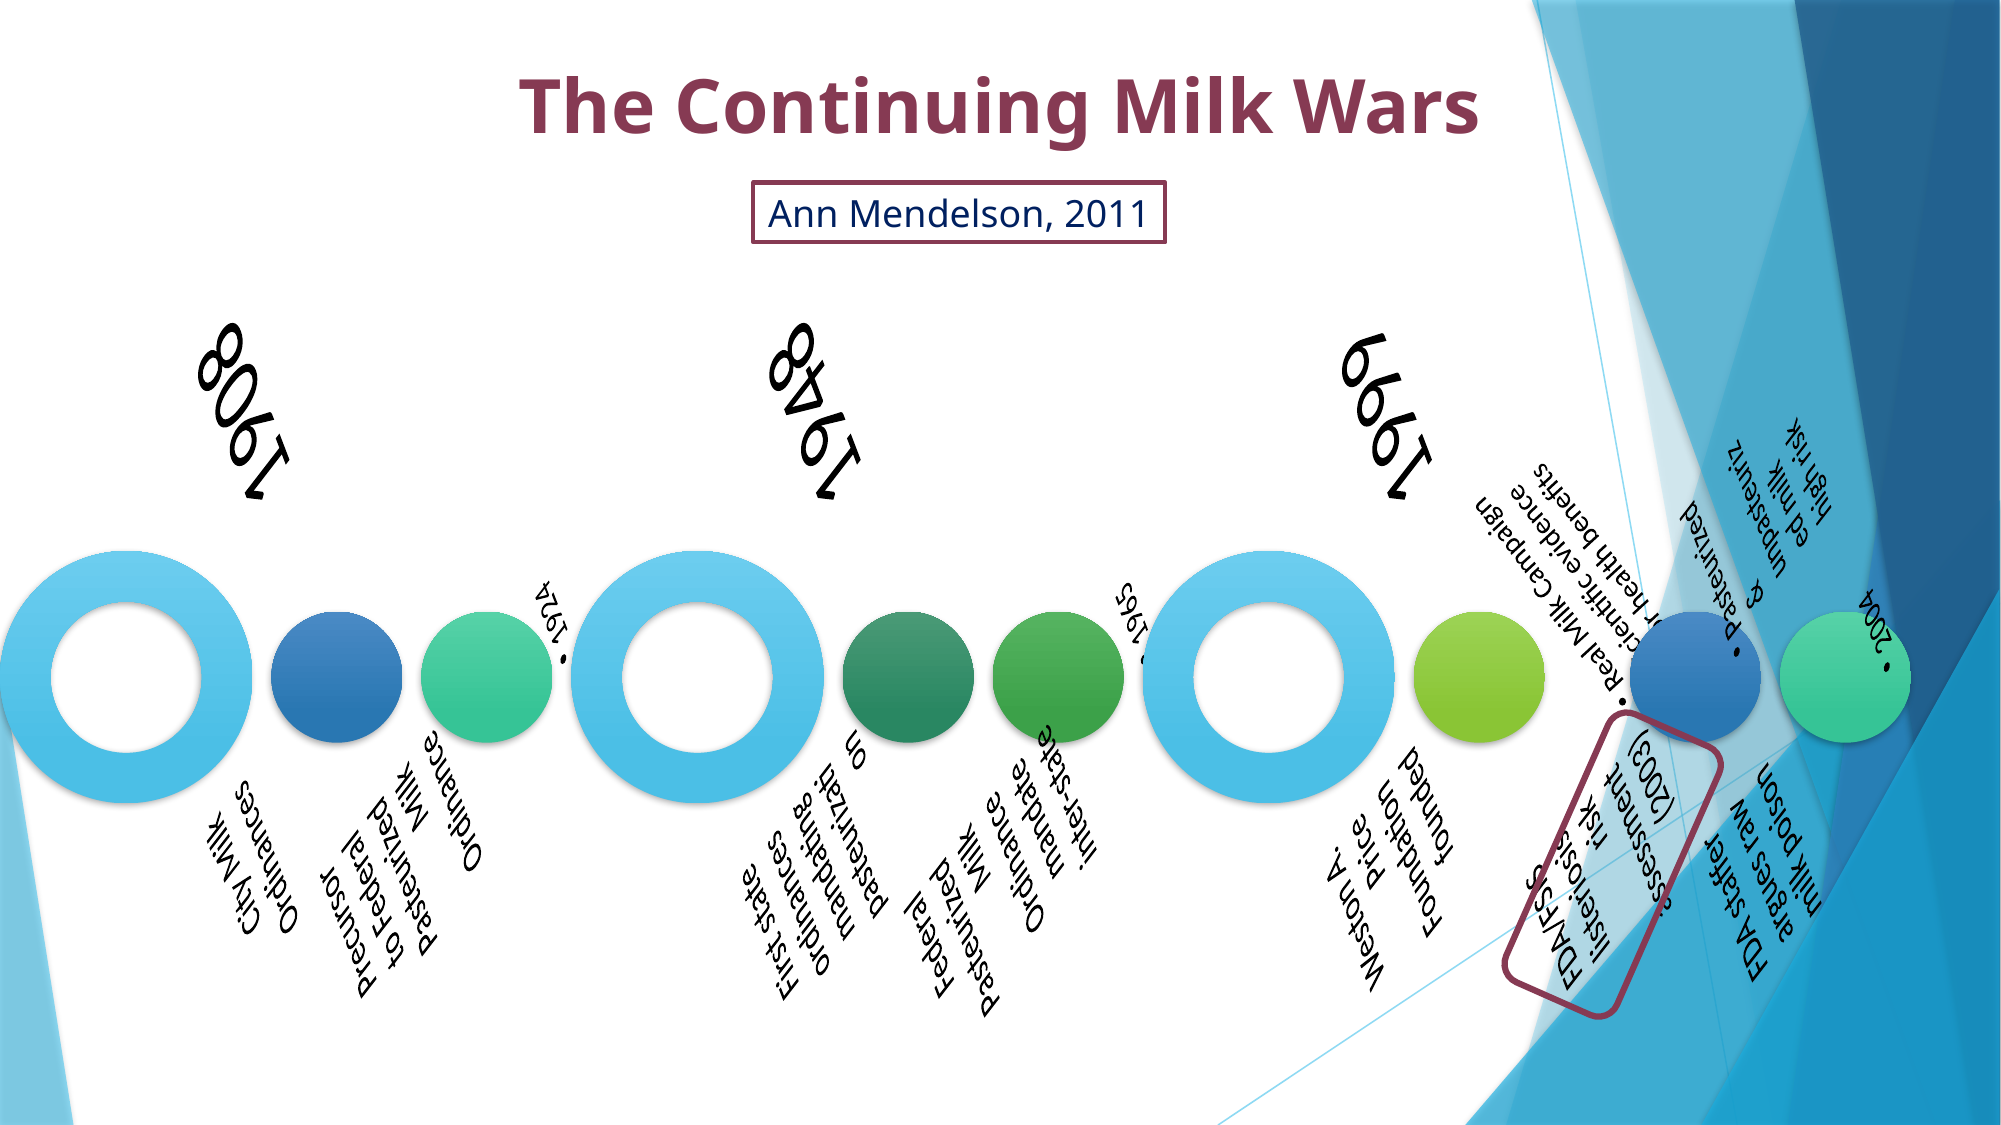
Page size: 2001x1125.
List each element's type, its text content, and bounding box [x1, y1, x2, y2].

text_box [0, 158, 2000, 1099]
title The Continuing Milk Wars [0, 50, 2000, 158]
